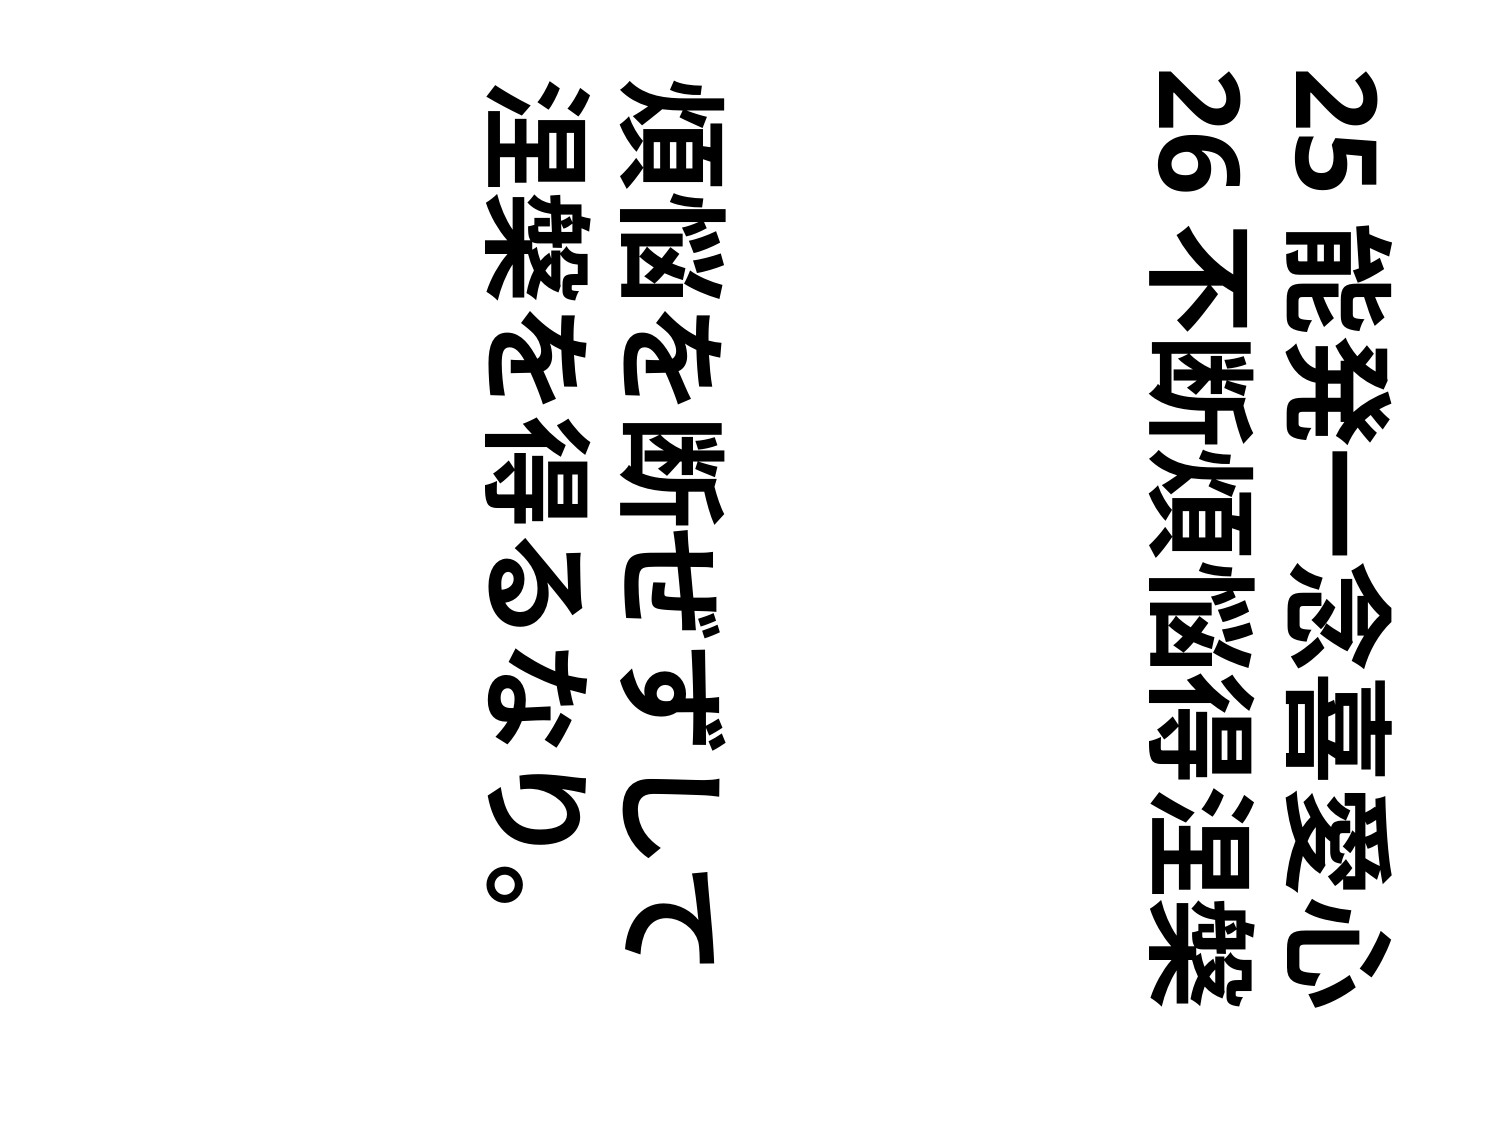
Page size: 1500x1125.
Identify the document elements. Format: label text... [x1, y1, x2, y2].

text_box 煩悩を断ぜずして 涅槃を得るなり。 [480, 63, 750, 1092]
text_box 25能発一念喜愛心 26不断煩悩得涅槃 [1098, 59, 1409, 1059]
